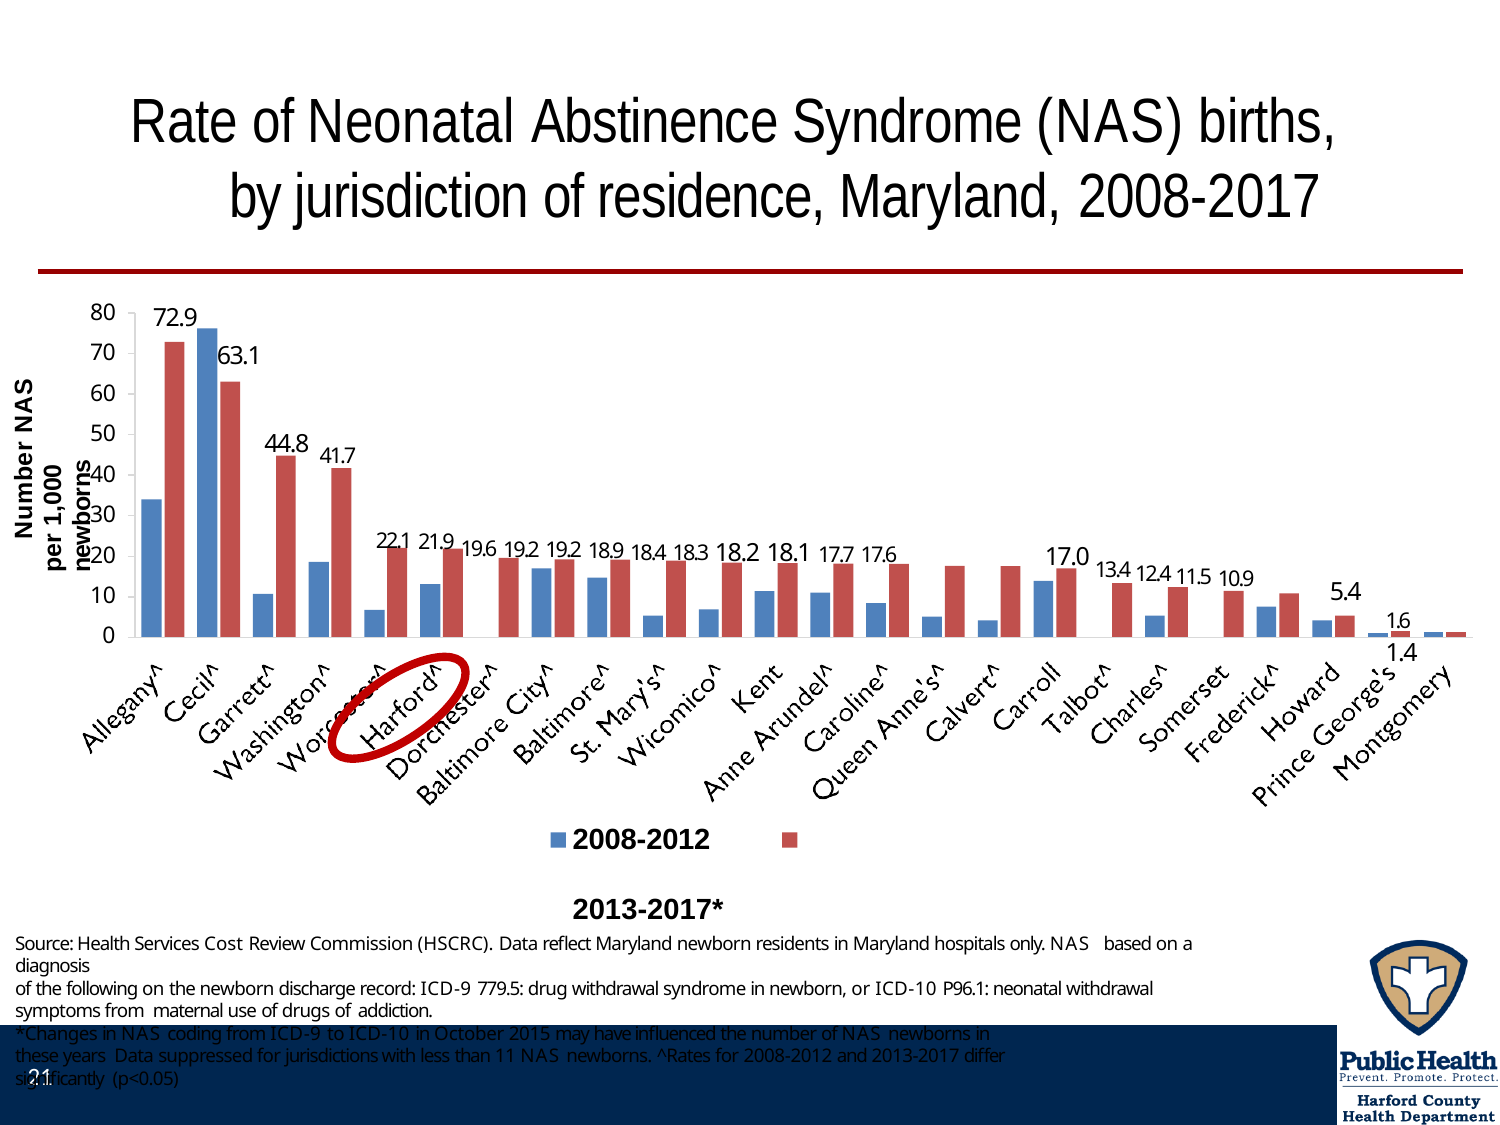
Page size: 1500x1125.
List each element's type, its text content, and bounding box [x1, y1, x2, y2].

text_box 22.1 21.9 19.6 19.2 19.2 18.9 18.4 18.3 18.2 18.1 17.7 17.6 [373, 521, 1035, 569]
text_box [977, 620, 998, 637]
text_box [922, 616, 942, 637]
text_box [1145, 615, 1165, 637]
text_box [387, 569, 408, 637]
text_box [220, 381, 241, 637]
text_box [420, 584, 441, 637]
text_box 44.8 41.7 [262, 413, 366, 468]
text_box [1312, 620, 1332, 637]
text_box [610, 569, 631, 637]
text_box 2008-2012 2013-2017* Source: Health Services Cost Review Commission (HSCRC). Data reflect Maryland newborn residents in Maryland hospitals only. NAS based on a diagnosis of the following on the newborn discharge record: ICD-9 779.5: drug withdrawal syndrome in newborn, or ICD-10 P96.1: neonatal withdrawal symptoms from maternal use of drugs of addiction. *Changes in NAS coding from ICD-9 to ICD-10 in October 2015 may have influenced the number of NAS newborns in these years Data suppressed for jurisdictions with less than 11 NAS newborns. ^Rates for 2008-2012 and 2013-2017 differ significantly (p<0.05) [12, 806, 1236, 1090]
text_box [643, 615, 663, 637]
text_box 72.9 [150, 299, 198, 332]
text_box [141, 499, 162, 637]
text_box [1167, 591, 1188, 637]
text_box [329, 654, 468, 761]
text_box [810, 592, 831, 637]
text_box [1223, 591, 1244, 637]
text_box 1.6 1.4 [1383, 589, 1474, 667]
text_box [1256, 606, 1277, 637]
text_box 5.4 [1327, 573, 1363, 606]
text_box [364, 609, 385, 637]
text_box [331, 468, 352, 637]
text_box [777, 569, 798, 637]
text_box 80 70 60 50 40 30 20 10 0 [89, 282, 117, 649]
text_box [164, 341, 185, 637]
text_box [1279, 593, 1299, 637]
text_box [1033, 580, 1054, 637]
text_box [308, 561, 329, 637]
text_box [721, 569, 742, 637]
text_box [698, 609, 719, 637]
text_box [666, 569, 686, 637]
text_box [754, 591, 775, 637]
text_box [1000, 569, 1021, 637]
text_box [1112, 591, 1133, 637]
text_box Number NAS per 1,000 newborns [8, 341, 67, 575]
text_box 63.1 [214, 337, 262, 370]
slide_number 21 [12, 1045, 363, 1105]
picture [1337, 938, 1500, 1125]
text_box [531, 569, 552, 637]
title Rate of Neonatal Abstinence Syndrome (NAS) births, by jurisdiction of residence, Maryland, 2008-2017 [82, 58, 1411, 249]
text_box [587, 577, 608, 637]
text_box [82, 661, 1451, 807]
text_box [866, 603, 886, 637]
text_box [554, 569, 575, 637]
text_box [442, 569, 463, 637]
text_box [197, 328, 218, 637]
text_box [276, 468, 296, 637]
text_box [944, 569, 965, 637]
text_box [498, 569, 519, 637]
text_box [889, 569, 909, 637]
text_box [1056, 591, 1077, 637]
text_box 17.0 13.4 12.4 11.5 10.9 [1042, 526, 1313, 591]
text_box [833, 569, 854, 637]
text_box [252, 593, 274, 637]
text_box [1335, 615, 1355, 637]
